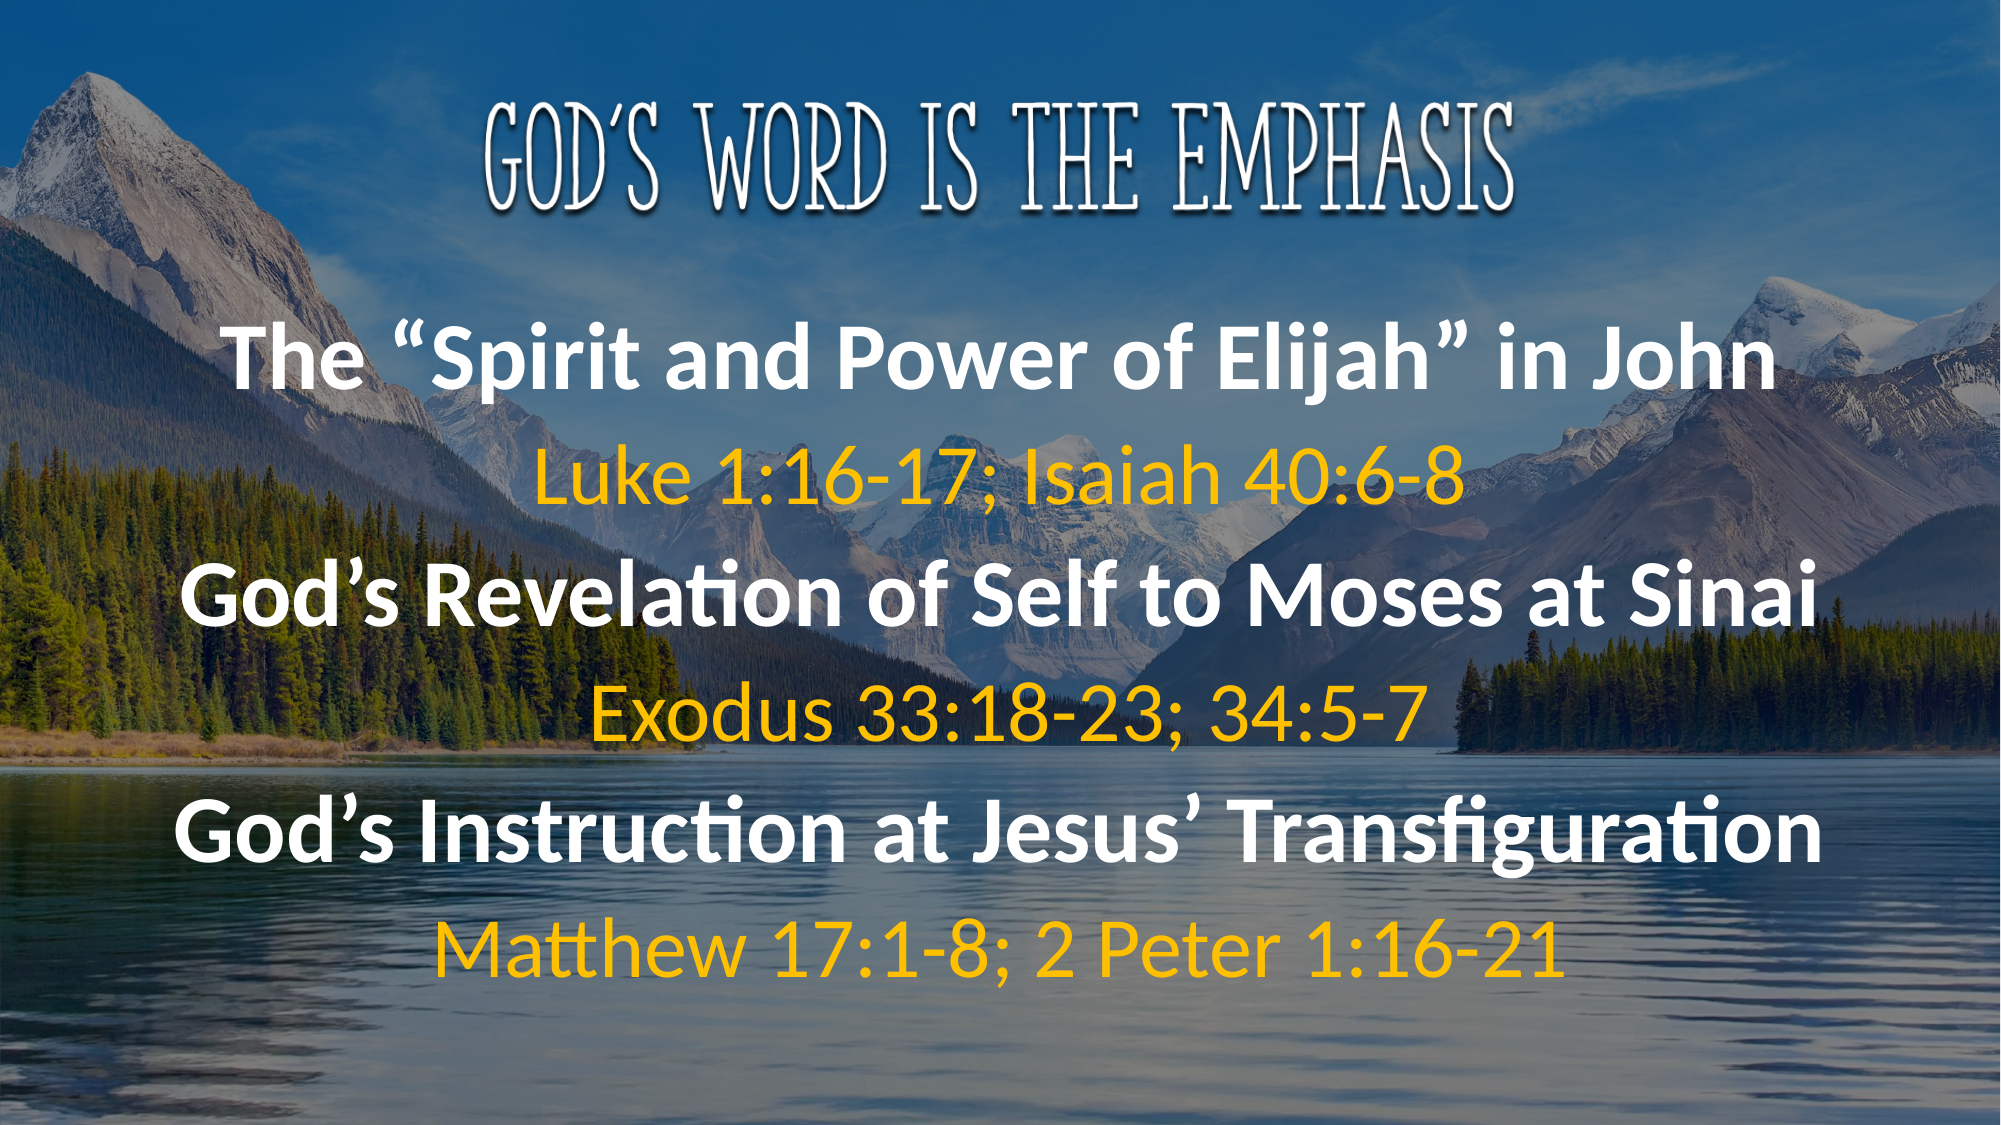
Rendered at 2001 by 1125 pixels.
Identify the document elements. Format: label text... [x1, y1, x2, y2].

picture [0, 0, 2001, 1125]
list The “Spirit and Power of Elijah” in John Luke 1:16-17; Isaiah 40:6-8 God’s Revelation of Self to Moses at Sinai Exodus 33:18-23; 34:5-7 God’s Instruction at Jesus’ Transfiguration Matthew 17:1-8; 2 Peter 1:16-21 [137, 345, 1863, 1014]
